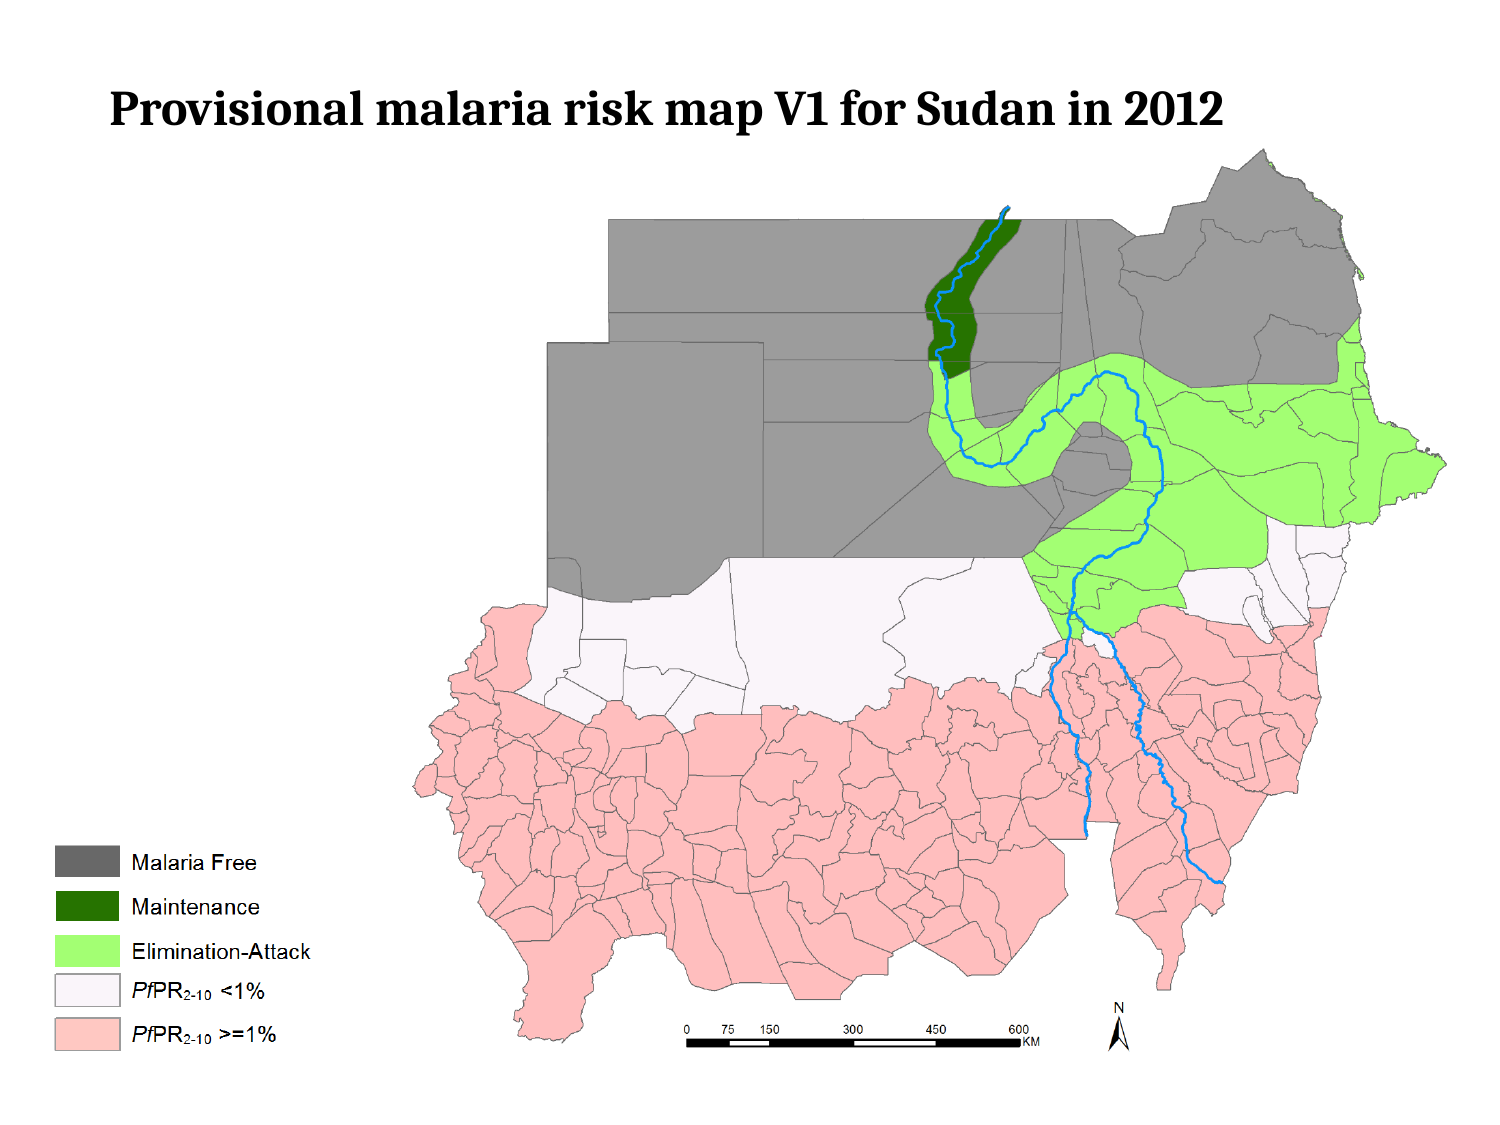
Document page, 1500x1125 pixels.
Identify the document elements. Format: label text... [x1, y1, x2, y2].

picture [48, 144, 1450, 1054]
text_box Provisional malaria risk map V1 for Sudan in 2012 [94, 67, 1240, 143]
